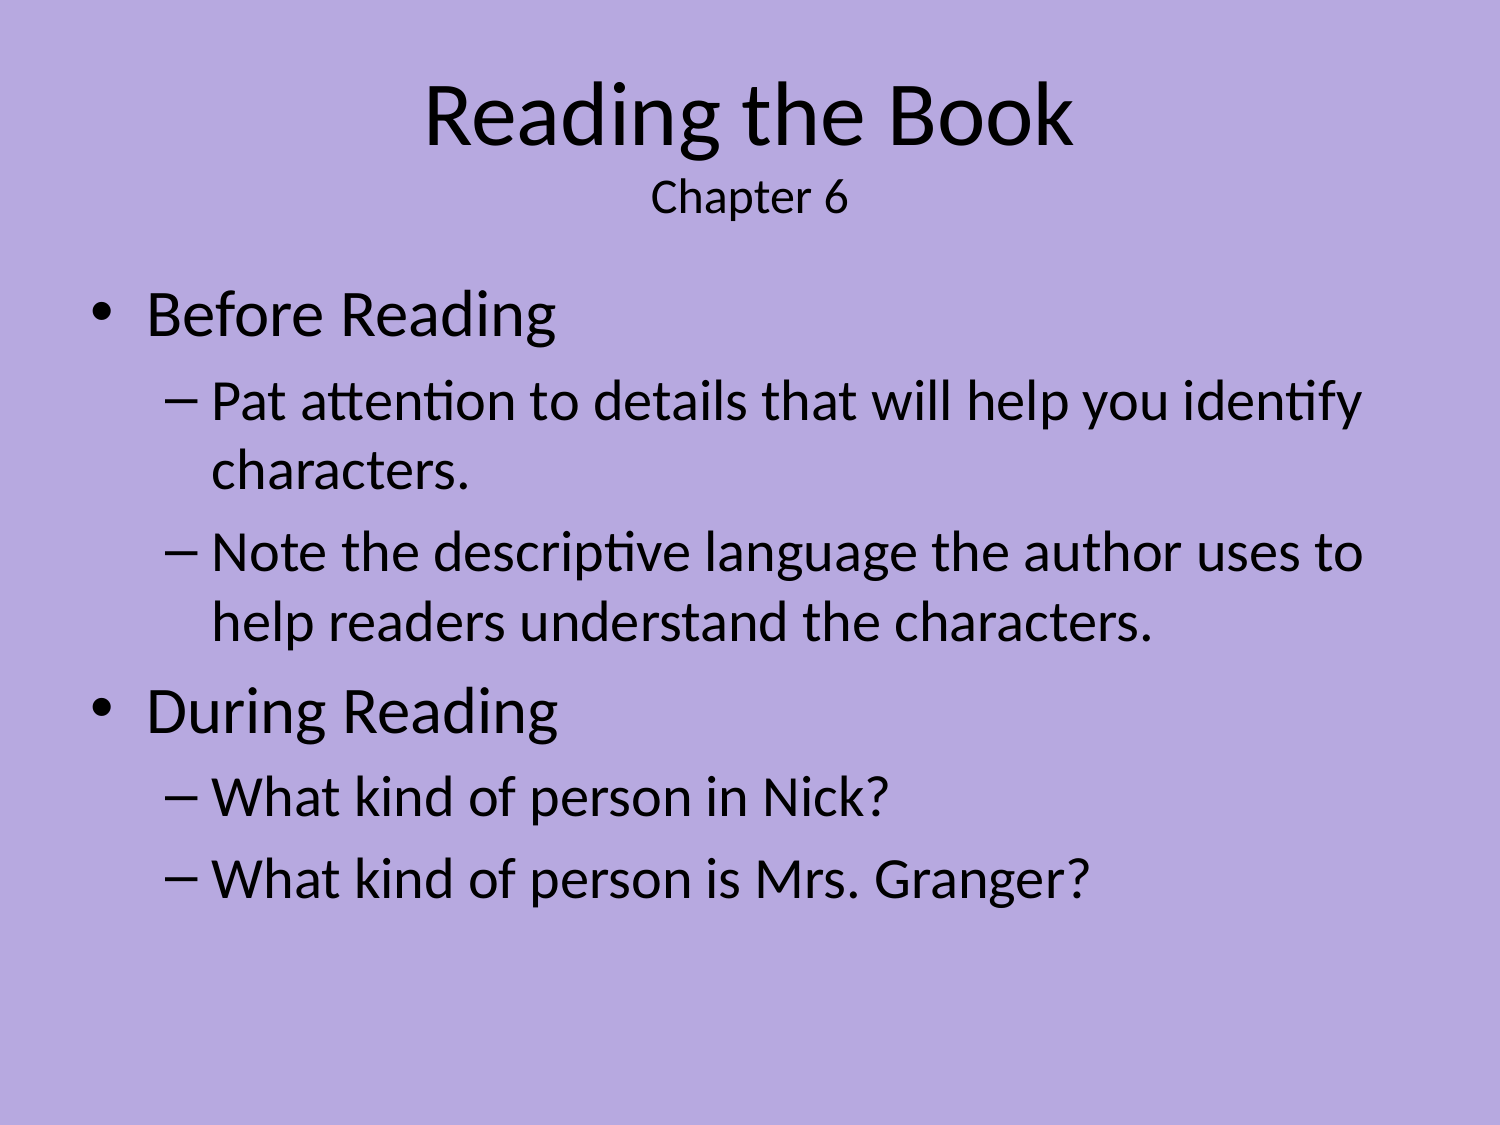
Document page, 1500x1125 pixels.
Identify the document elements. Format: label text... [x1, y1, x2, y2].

title Reading the Book Chapter 6 [75, 45, 1425, 233]
list Before Reading Pat attention to details that will help you identify characters. Note the descriptive language the author uses to help readers understand the characters. During Reading What kind of person in Nick? What kind of person is Mrs. Granger? [75, 262, 1425, 1005]
